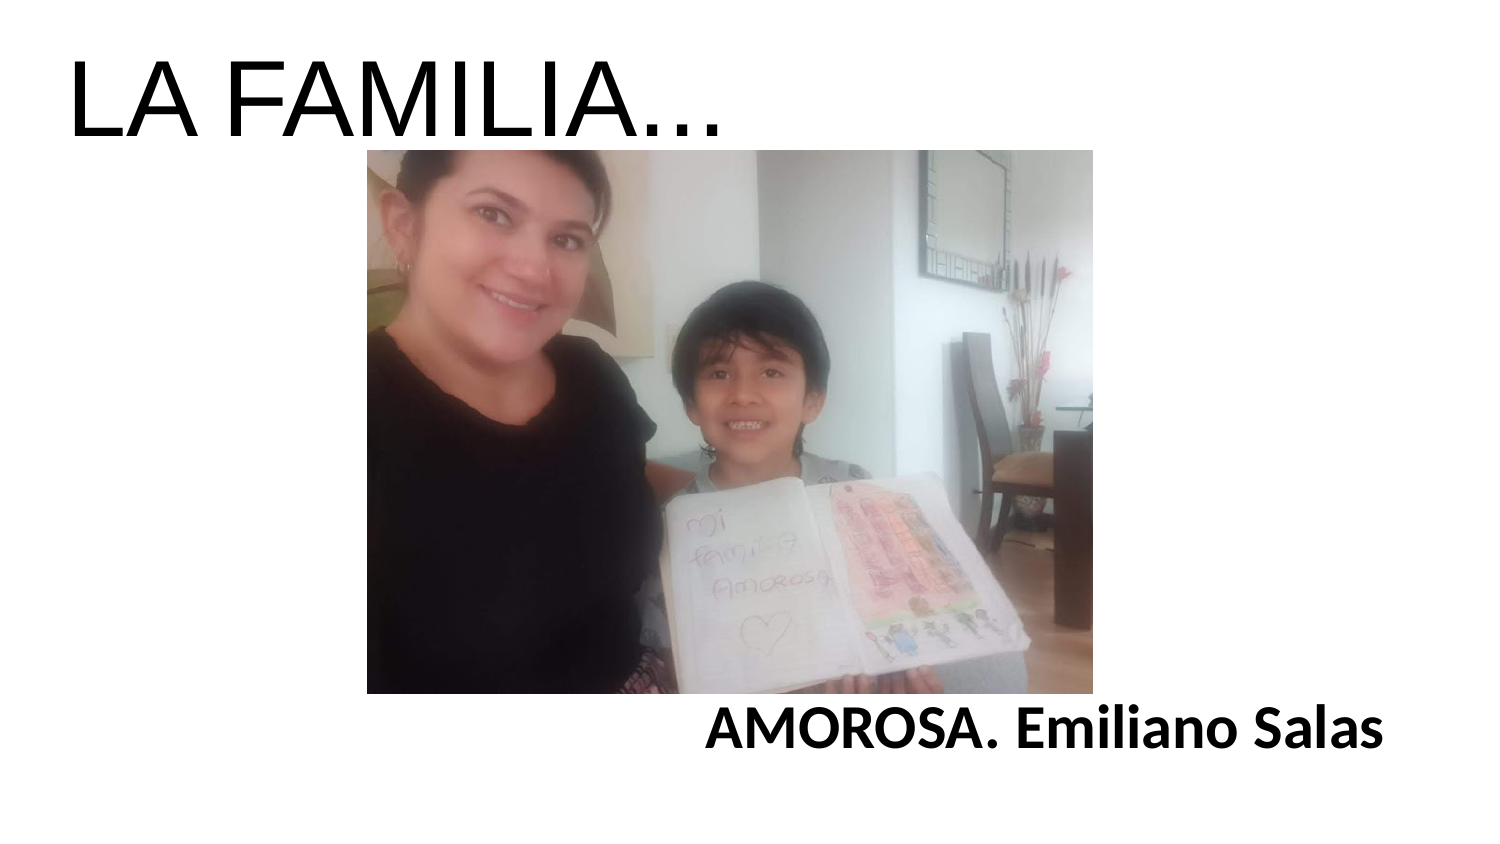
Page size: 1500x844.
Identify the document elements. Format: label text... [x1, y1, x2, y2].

subtitle AMOROSA. Emiliano Salas [59, 659, 1458, 790]
picture [367, 149, 1093, 694]
title LA FAMILIA... [51, 42, 1449, 173]
